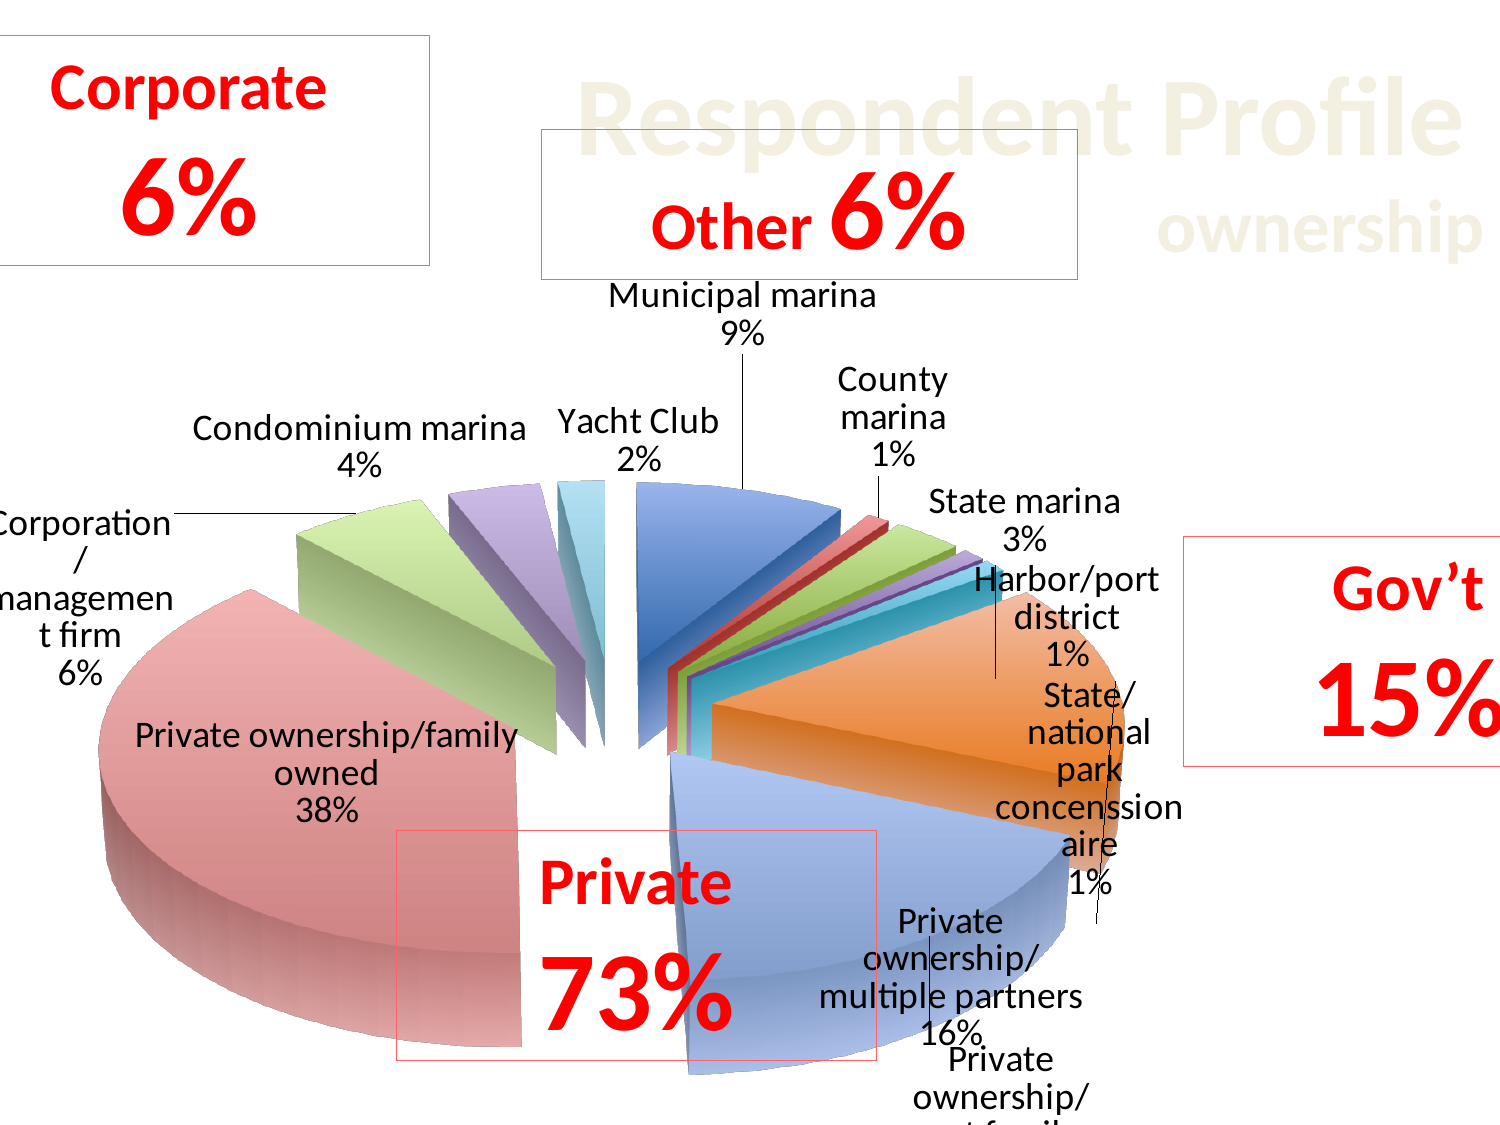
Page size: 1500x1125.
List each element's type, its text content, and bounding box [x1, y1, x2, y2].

text_box Other 6% [541, 129, 1078, 276]
chart [0, 277, 1466, 1125]
text_box Respondent Profile ownership [541, 35, 1500, 276]
text_box Gov’t 15% [1470, 536, 1500, 767]
text_box Corporate 6% [0, 35, 430, 266]
